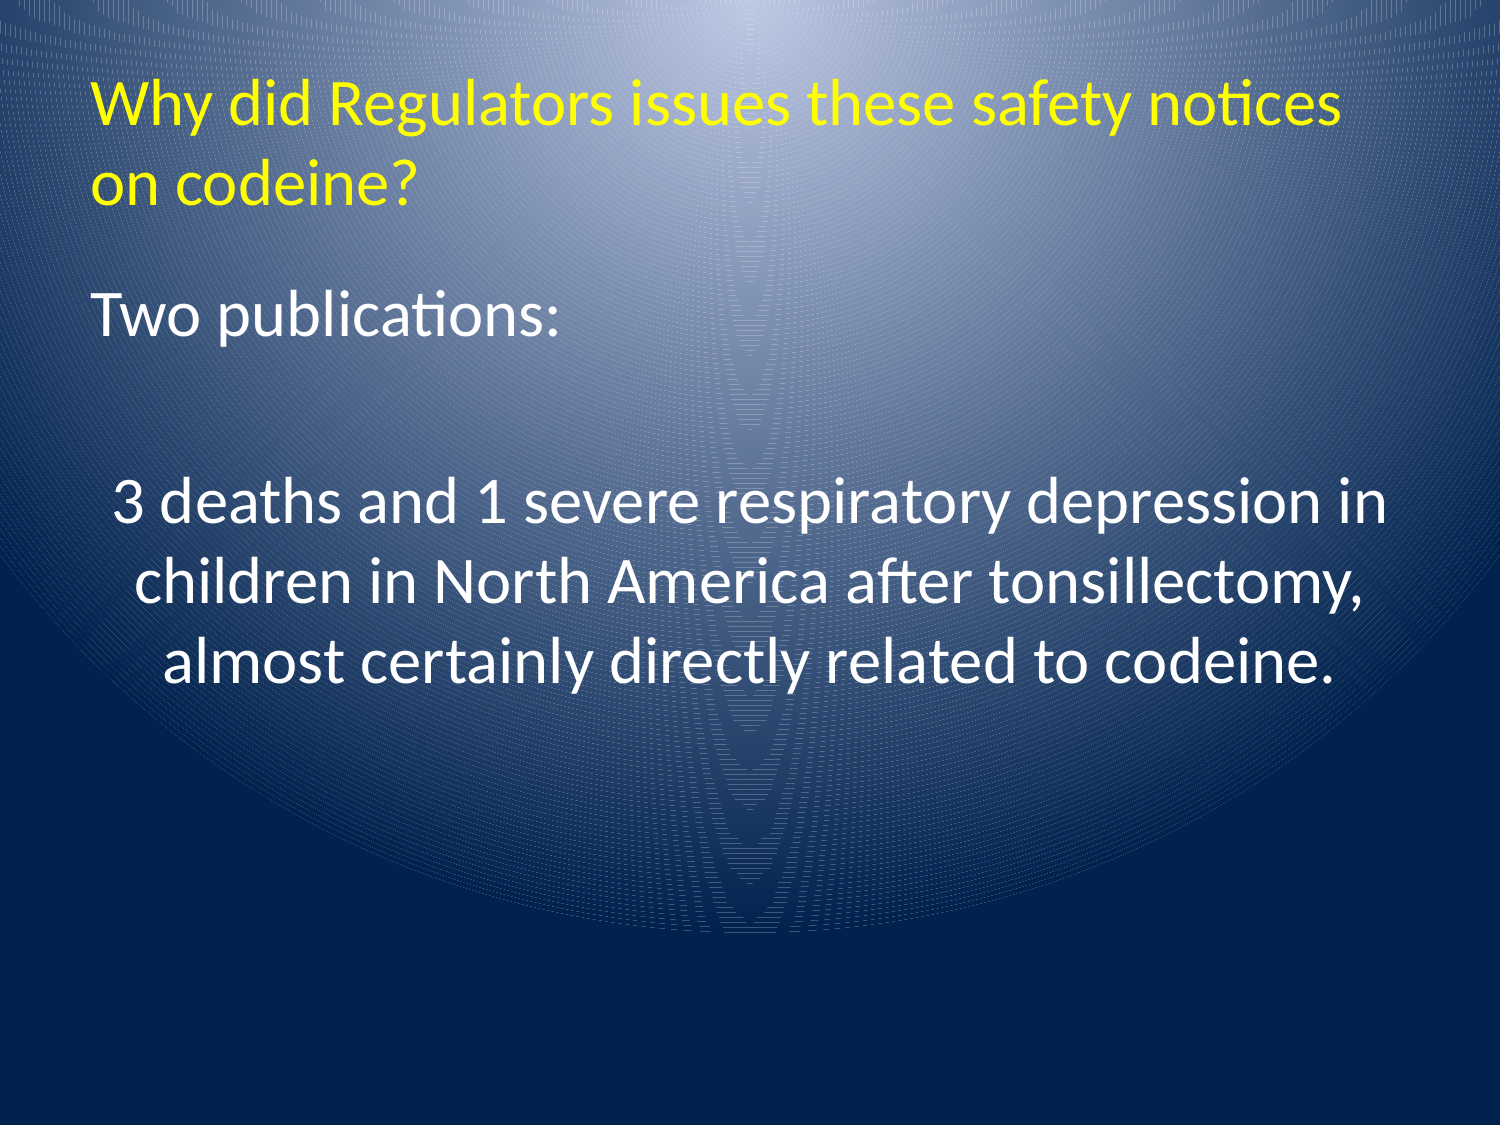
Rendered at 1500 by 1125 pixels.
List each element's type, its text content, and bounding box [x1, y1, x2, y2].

list Two publications: 3 deaths and 1 severe respiratory depression in children in North America after tonsillectomy, almost certainly directly related to codeine. [75, 262, 1425, 1005]
title Why did Regulators issues these safety notices on codeine? [75, 45, 1425, 233]
